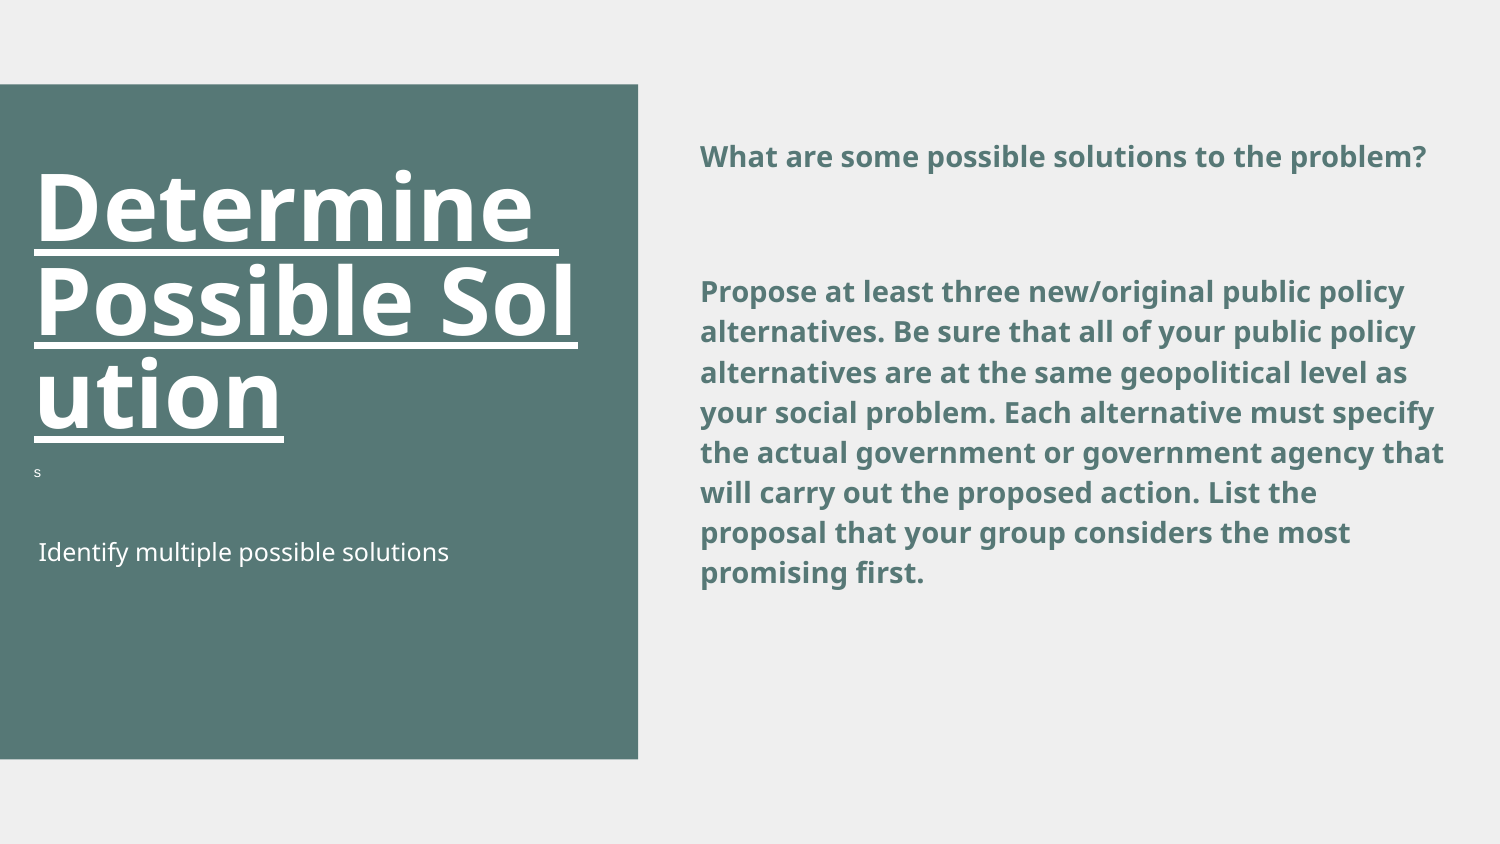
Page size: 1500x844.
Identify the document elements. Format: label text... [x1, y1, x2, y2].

text_box Determine Possible Solutions [33, 147, 593, 293]
text_box Identify multiple possible solutions [23, 515, 583, 582]
text_box [0, 84, 639, 760]
text_box [672, 109, 1435, 175]
text_box What are some possible solutions to the problem? Propose at least three new/original public policy alternatives. Be sure that all of your public policy alternatives are at the same geopolitical level as your social problem. Each alternative must specify the actual government or government agency that will carry out the proposed action. List the proposal that your group considers the most promising first. [685, 123, 1464, 665]
